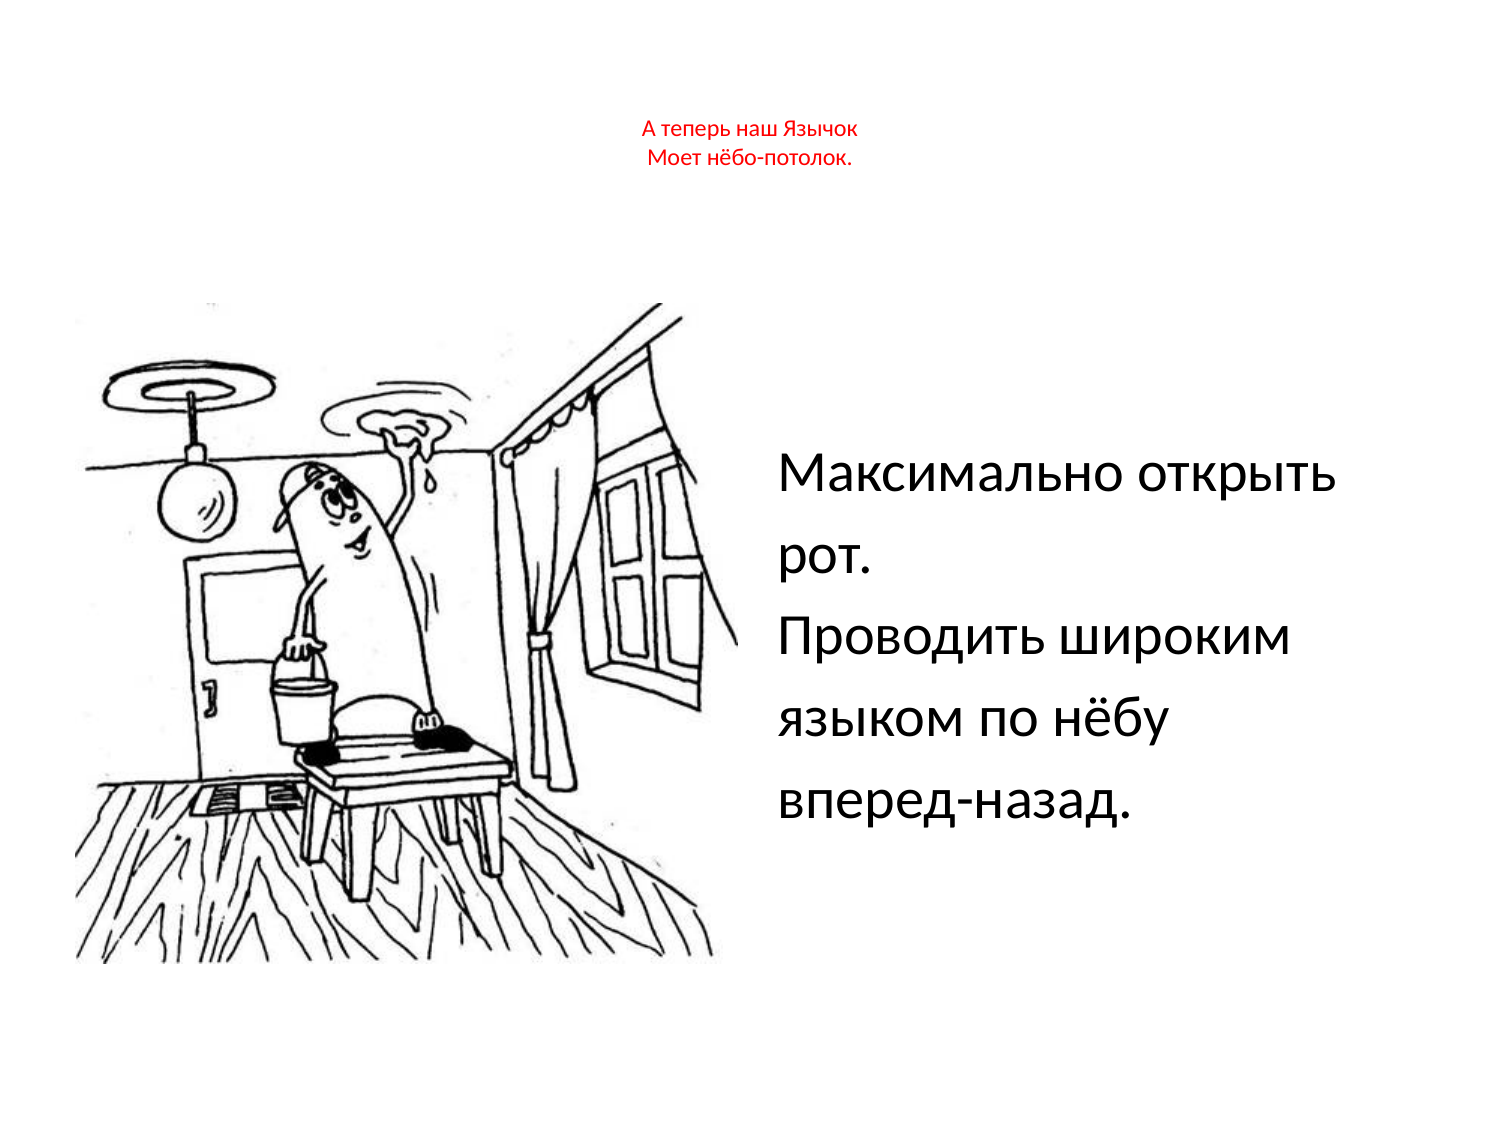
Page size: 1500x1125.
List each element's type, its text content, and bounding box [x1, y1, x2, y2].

list Максимально открыть рот. Проводить широким языком по нёбу вперед-назад. [762, 262, 1426, 1006]
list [74, 303, 738, 964]
title А теперь наш Язычок Моет нёбо-потолок. [74, 44, 1426, 233]
